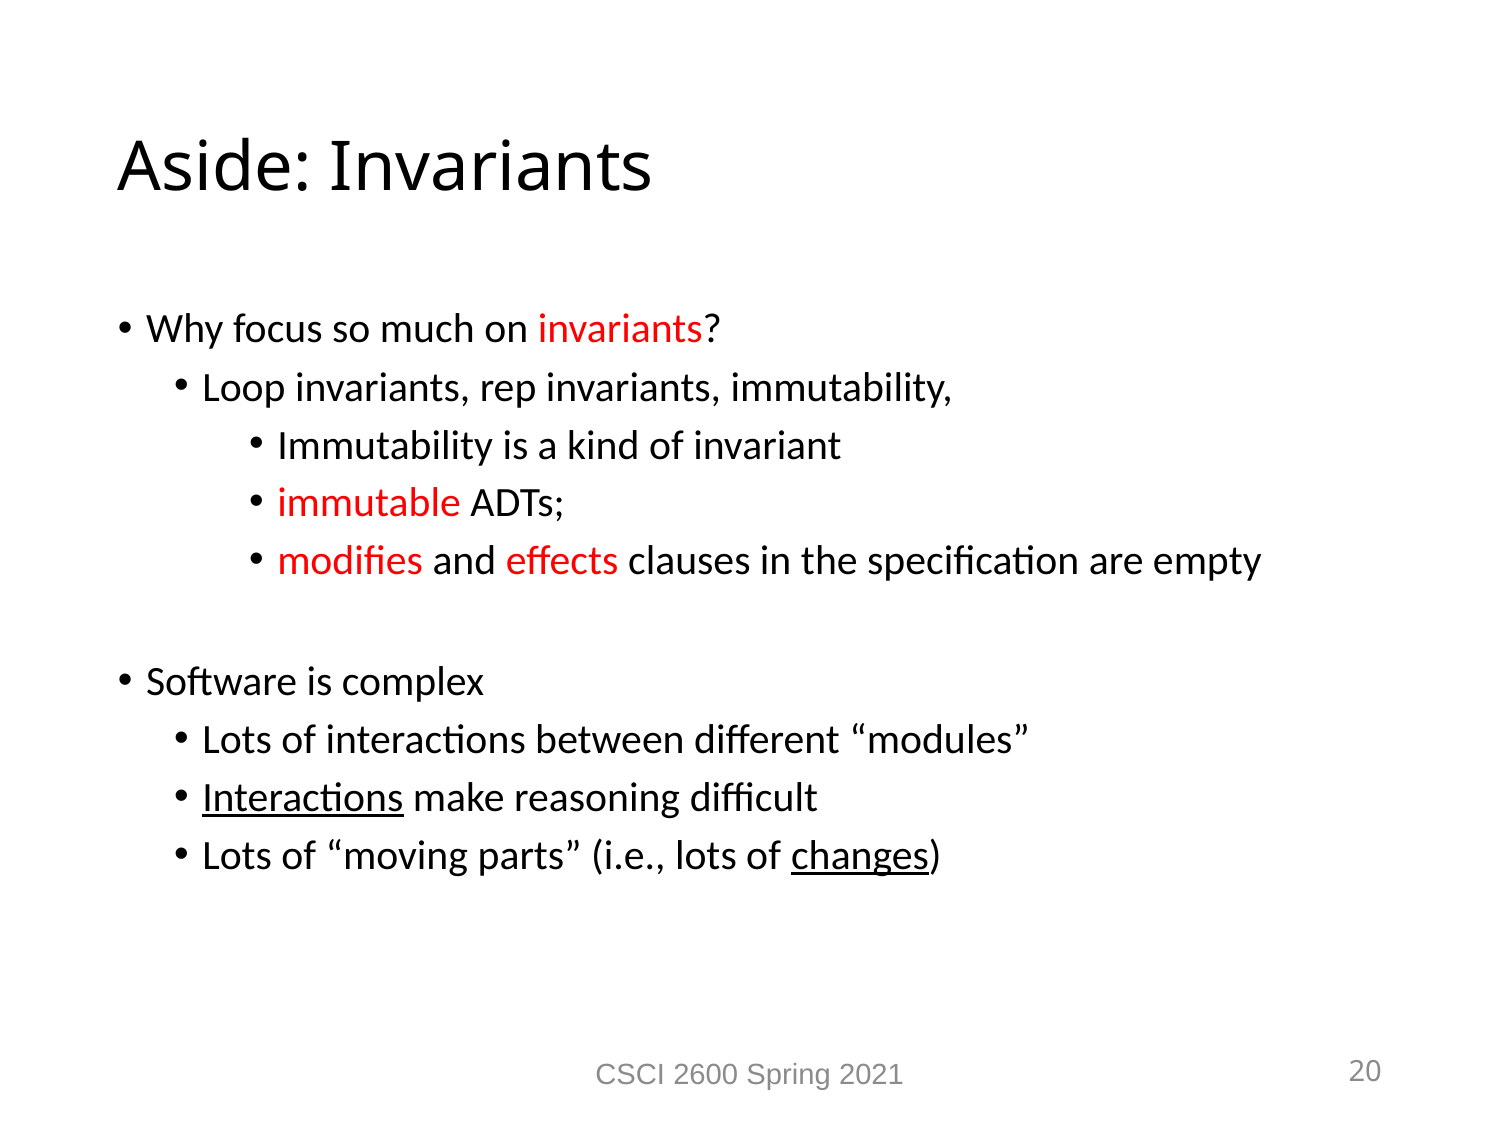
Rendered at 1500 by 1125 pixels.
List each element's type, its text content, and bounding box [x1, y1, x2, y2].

text_box CSCI 2600 Spring 2021 [496, 1042, 1003, 1103]
text_box 20 [1059, 1042, 1397, 1103]
text_box Why focus so much on invariants? Loop invariants, rep invariants, immutability, Immutability is a kind of invariant immutable ADTs; modifies and effects clauses in the specification are empty Software is complex Lots of interactions between different “modules” Interactions make reasoning difficult Lots of “moving parts” (i.e., lots of changes) [103, 299, 1397, 1014]
text_box Aside: Invariants [103, 59, 1397, 278]
